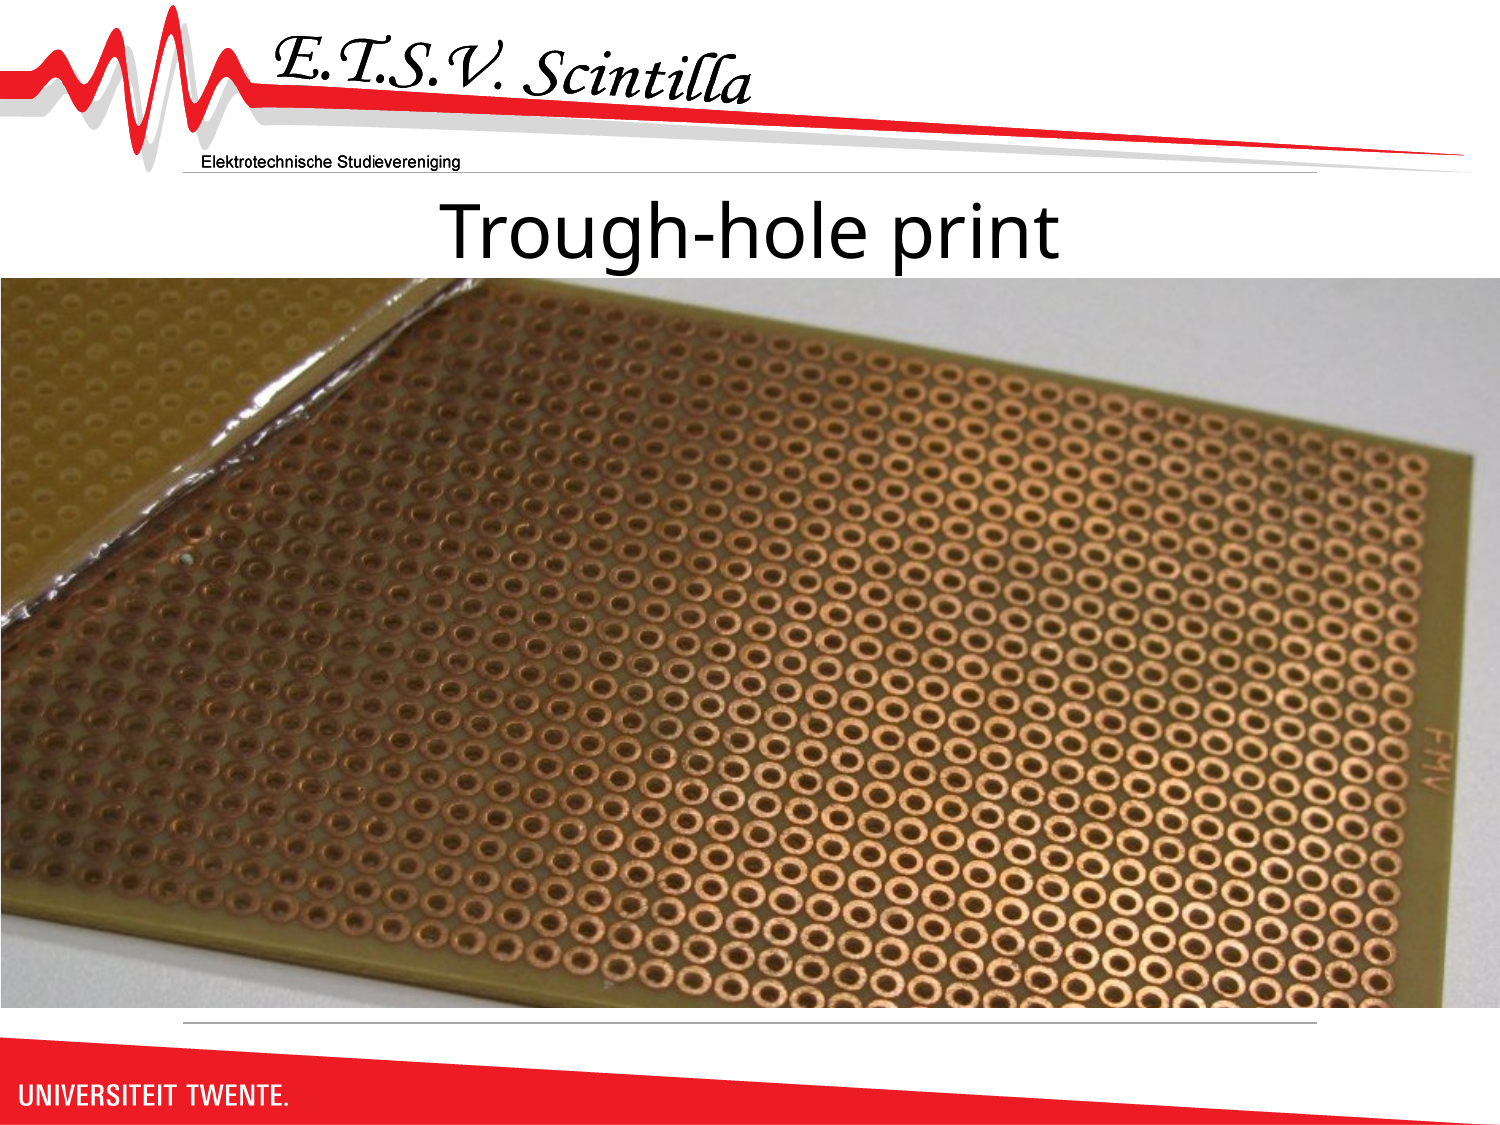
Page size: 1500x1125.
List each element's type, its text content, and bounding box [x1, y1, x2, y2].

picture [0, 1024, 1500, 1125]
title Trough-hole print [75, 175, 1425, 276]
picture [0, 278, 1500, 1008]
picture [0, 0, 1500, 173]
